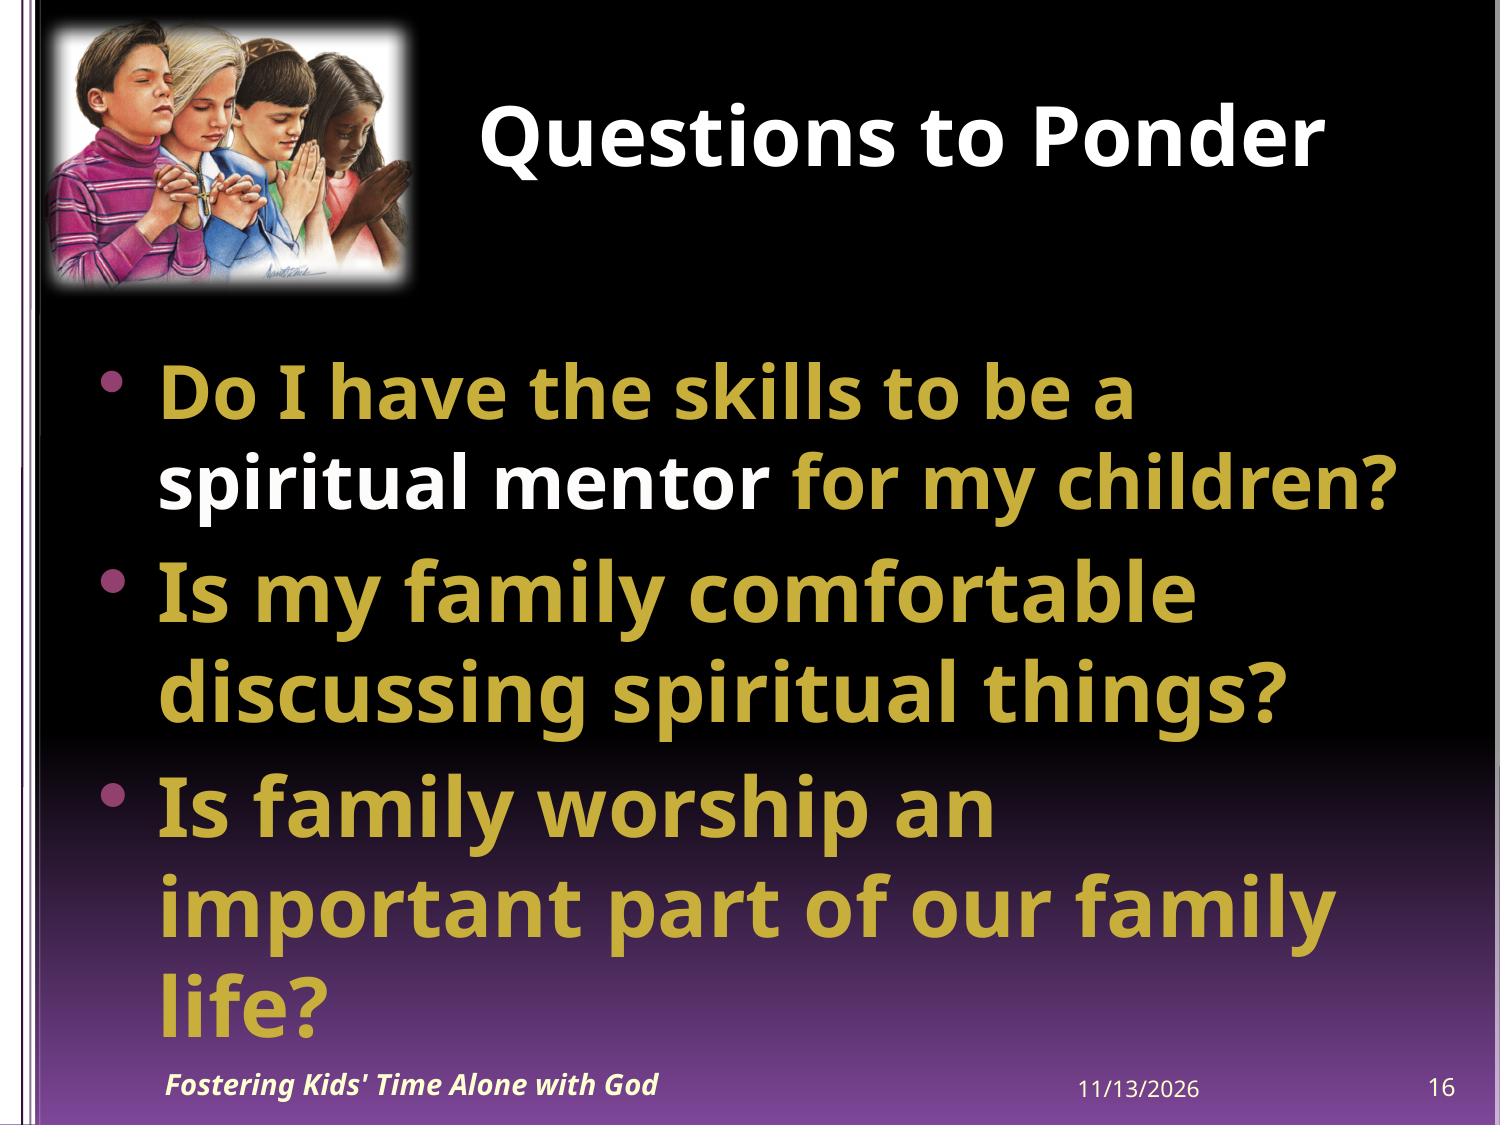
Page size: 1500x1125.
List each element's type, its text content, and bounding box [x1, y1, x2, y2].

picture [48, 23, 411, 289]
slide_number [1063, 1053, 1412, 1114]
title Questions to Ponder [462, 37, 1450, 229]
slide_number 16 [1412, 1053, 1488, 1114]
footer Fostering Kids' Time Alone with God [150, 1053, 1063, 1114]
list Do I have the skills to be a spiritual mentor for my children? Is my family comfortable discussing spiritual things? Is family worship an important part of our family life? [75, 337, 1425, 1060]
